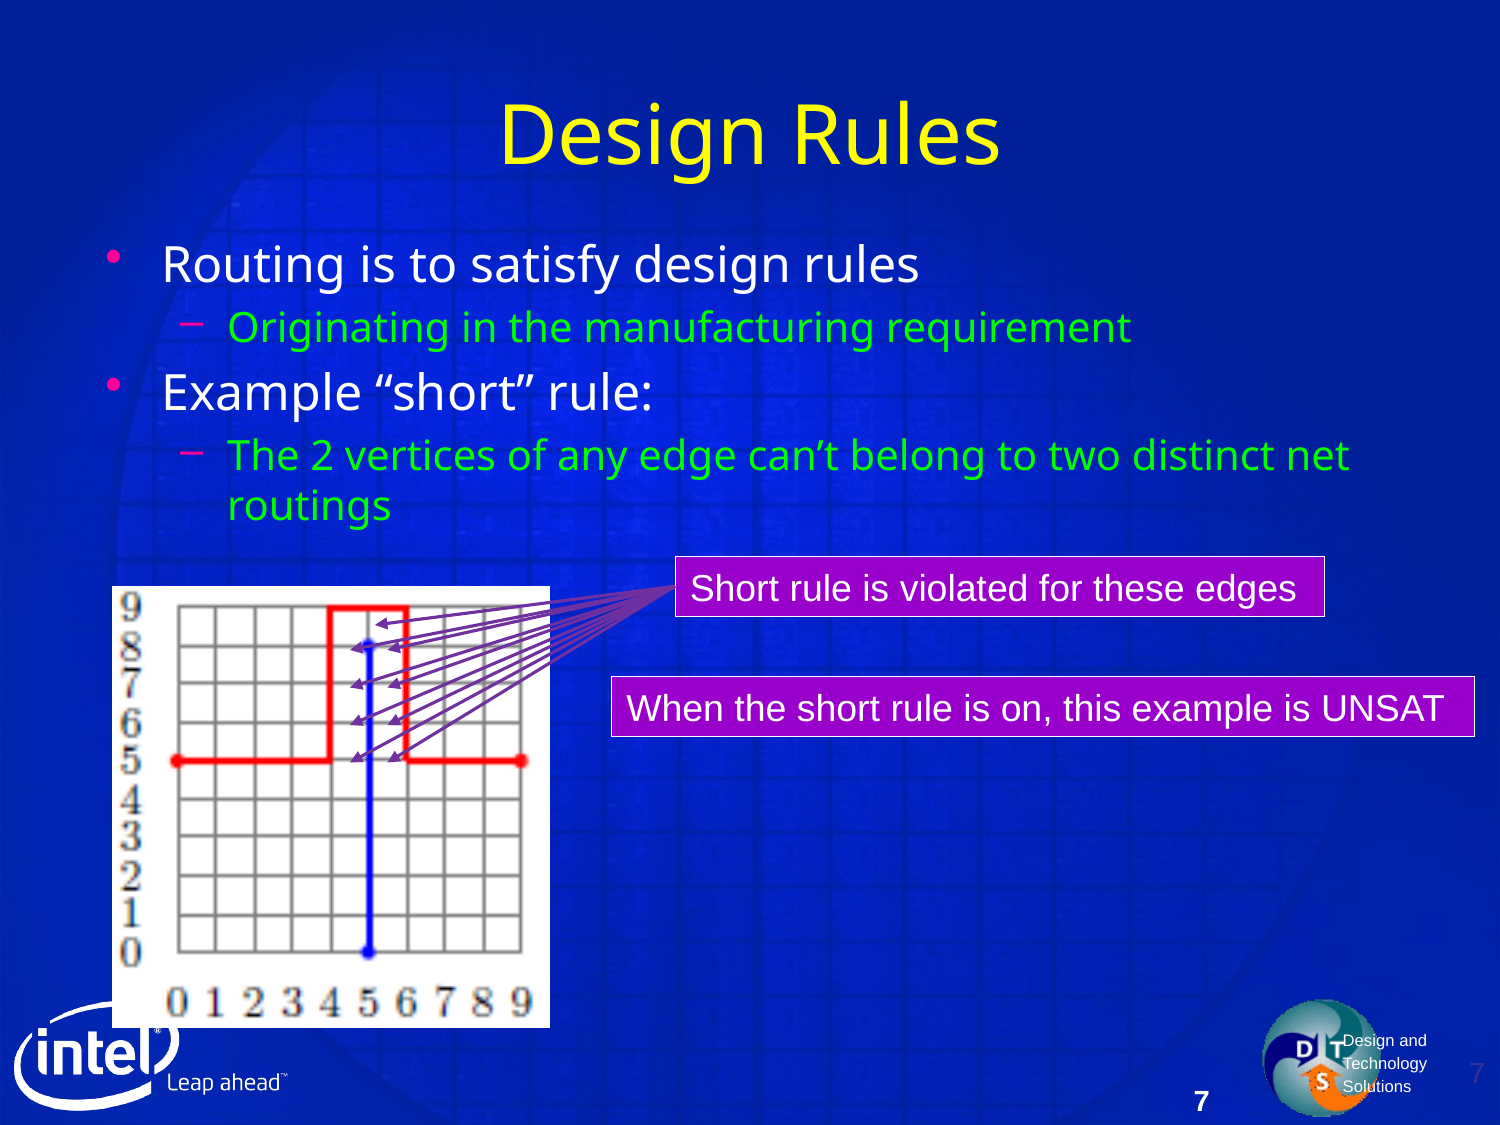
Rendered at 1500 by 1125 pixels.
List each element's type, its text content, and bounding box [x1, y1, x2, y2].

slide_number 7 [1149, 1046, 1500, 1125]
picture [1345, 1036, 1352, 1045]
picture [0, 0, 1500, 1125]
title Design Rules [74, 37, 1426, 226]
list Routing is to satisfy design rules Originating in the manufacturing requirement Example “short” rule: The 2 vertices of any edge can’t belong to two distinct net routings [89, 224, 1401, 1009]
picture [1378, 1038, 1383, 1046]
text_box When the short rule is on, this example is UNSAT [680, 676, 1475, 737]
text_box Short rule is violated for these edges [675, 556, 1325, 617]
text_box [349, 586, 676, 763]
